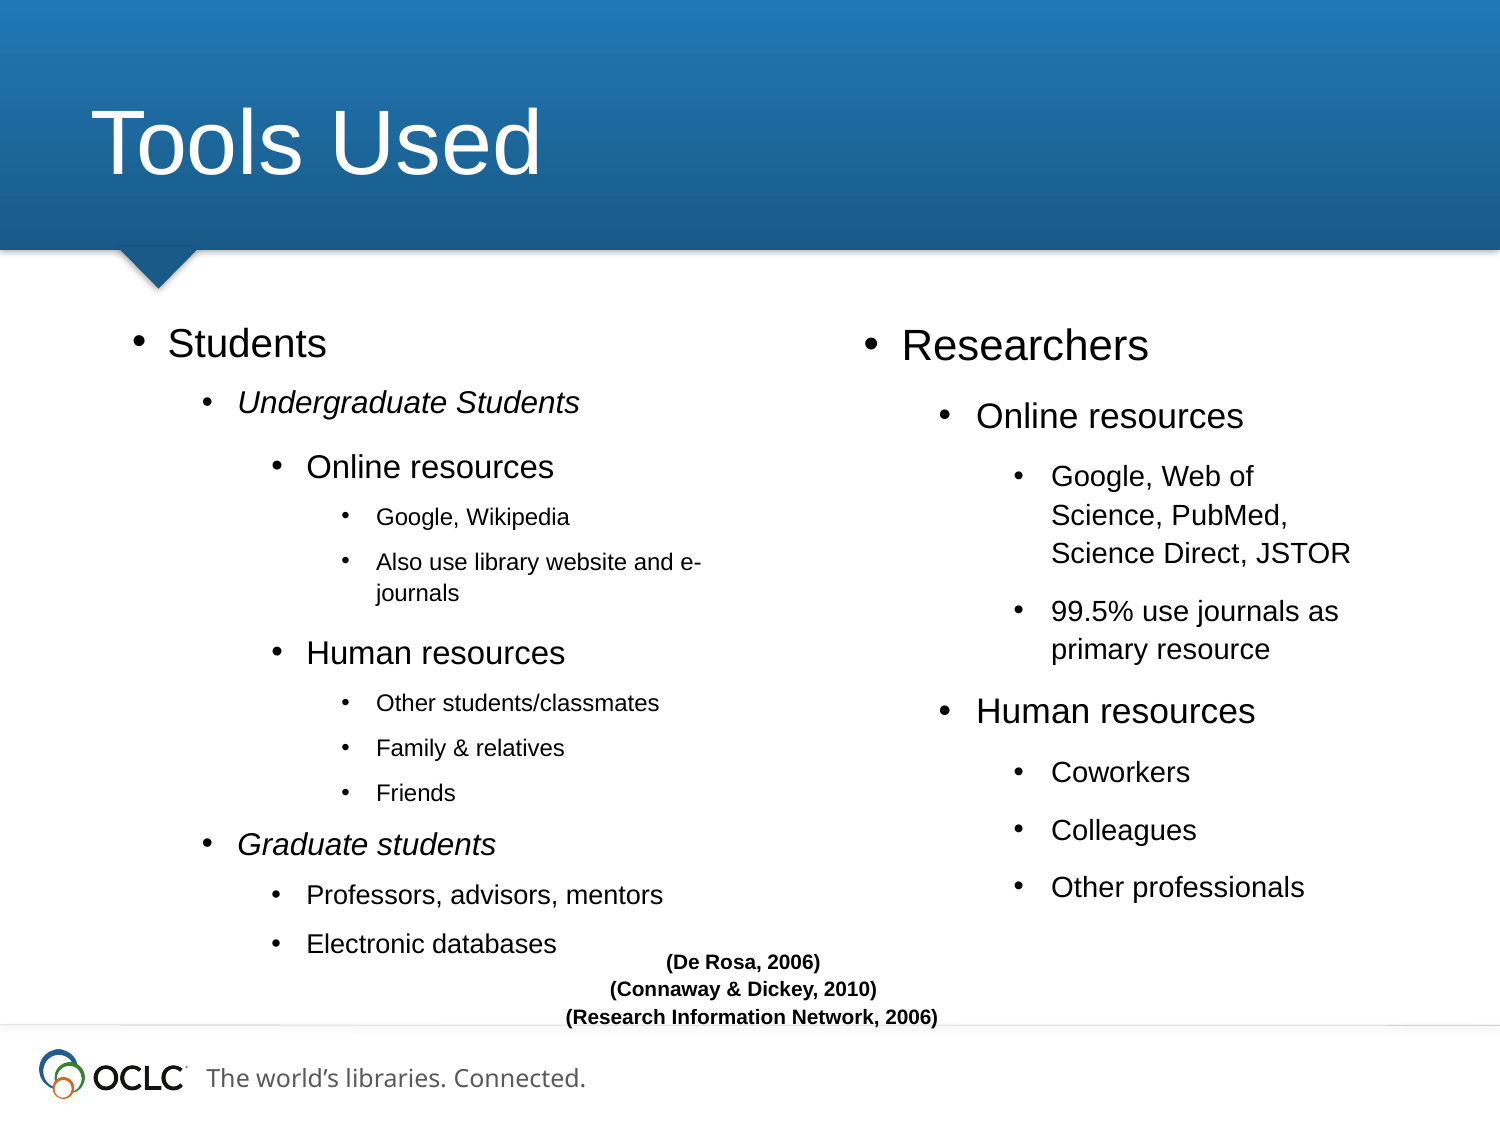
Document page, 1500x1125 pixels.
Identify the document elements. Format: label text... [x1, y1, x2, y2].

text_box (Connaway & Dickey, 2010) [540, 968, 953, 1009]
list Students Undergraduate Students Online resources Google, Wikipedia Also use library website and e-journals Human resources Other students/classmates Family & relatives Friends Graduate students Professors, advisors, mentors Electronic databases [117, 304, 727, 984]
list Researchers Online resources Google, Web of Science, PubMed, Science Direct, JSTOR 99.5% use journals as primary resource Human resources Coworkers Colleagues Other professionals [773, 304, 1383, 984]
text_box (De Rosa, 2006) [651, 941, 1008, 982]
title Tools Used [75, 62, 1425, 213]
picture [39, 1049, 188, 1099]
text_box (Research Information Network, 2006) [529, 996, 975, 1036]
